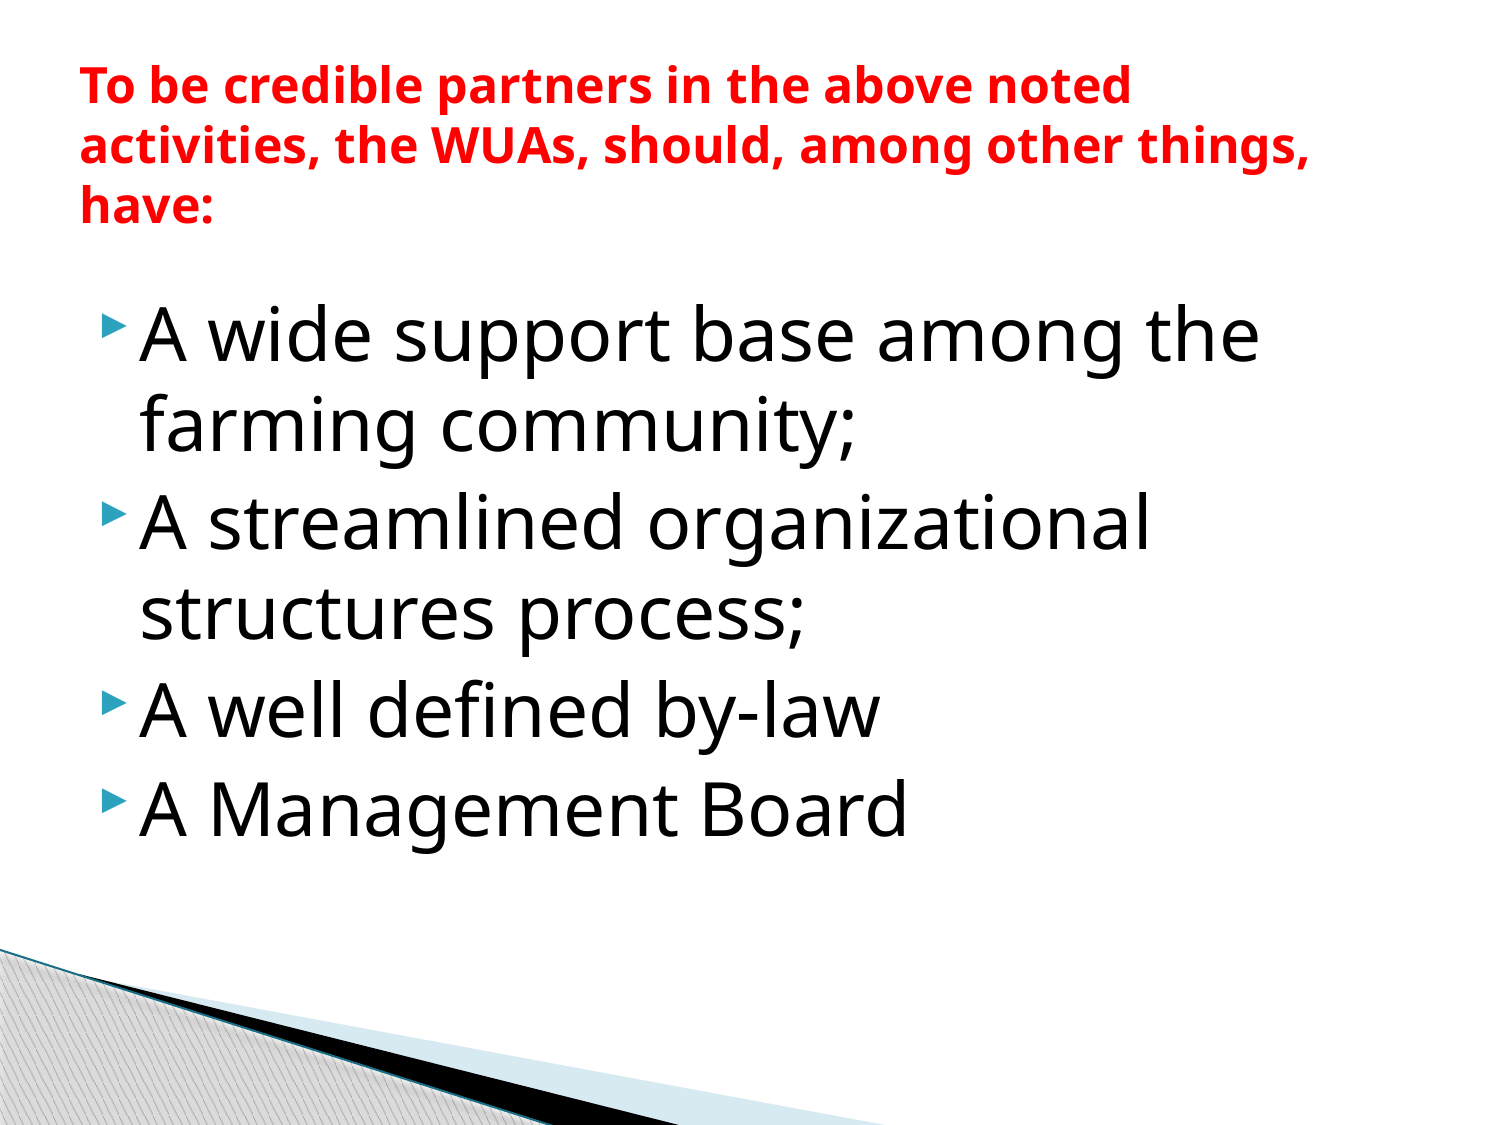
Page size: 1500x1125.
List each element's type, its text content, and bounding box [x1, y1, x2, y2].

title To be credible partners in the above noted activities, the WUAs, should, among other things, have: [64, 78, 1390, 209]
list A wide support base among the farming community; A streamlined organizational structures process; A well defined by-law A Management Board [64, 278, 1415, 891]
